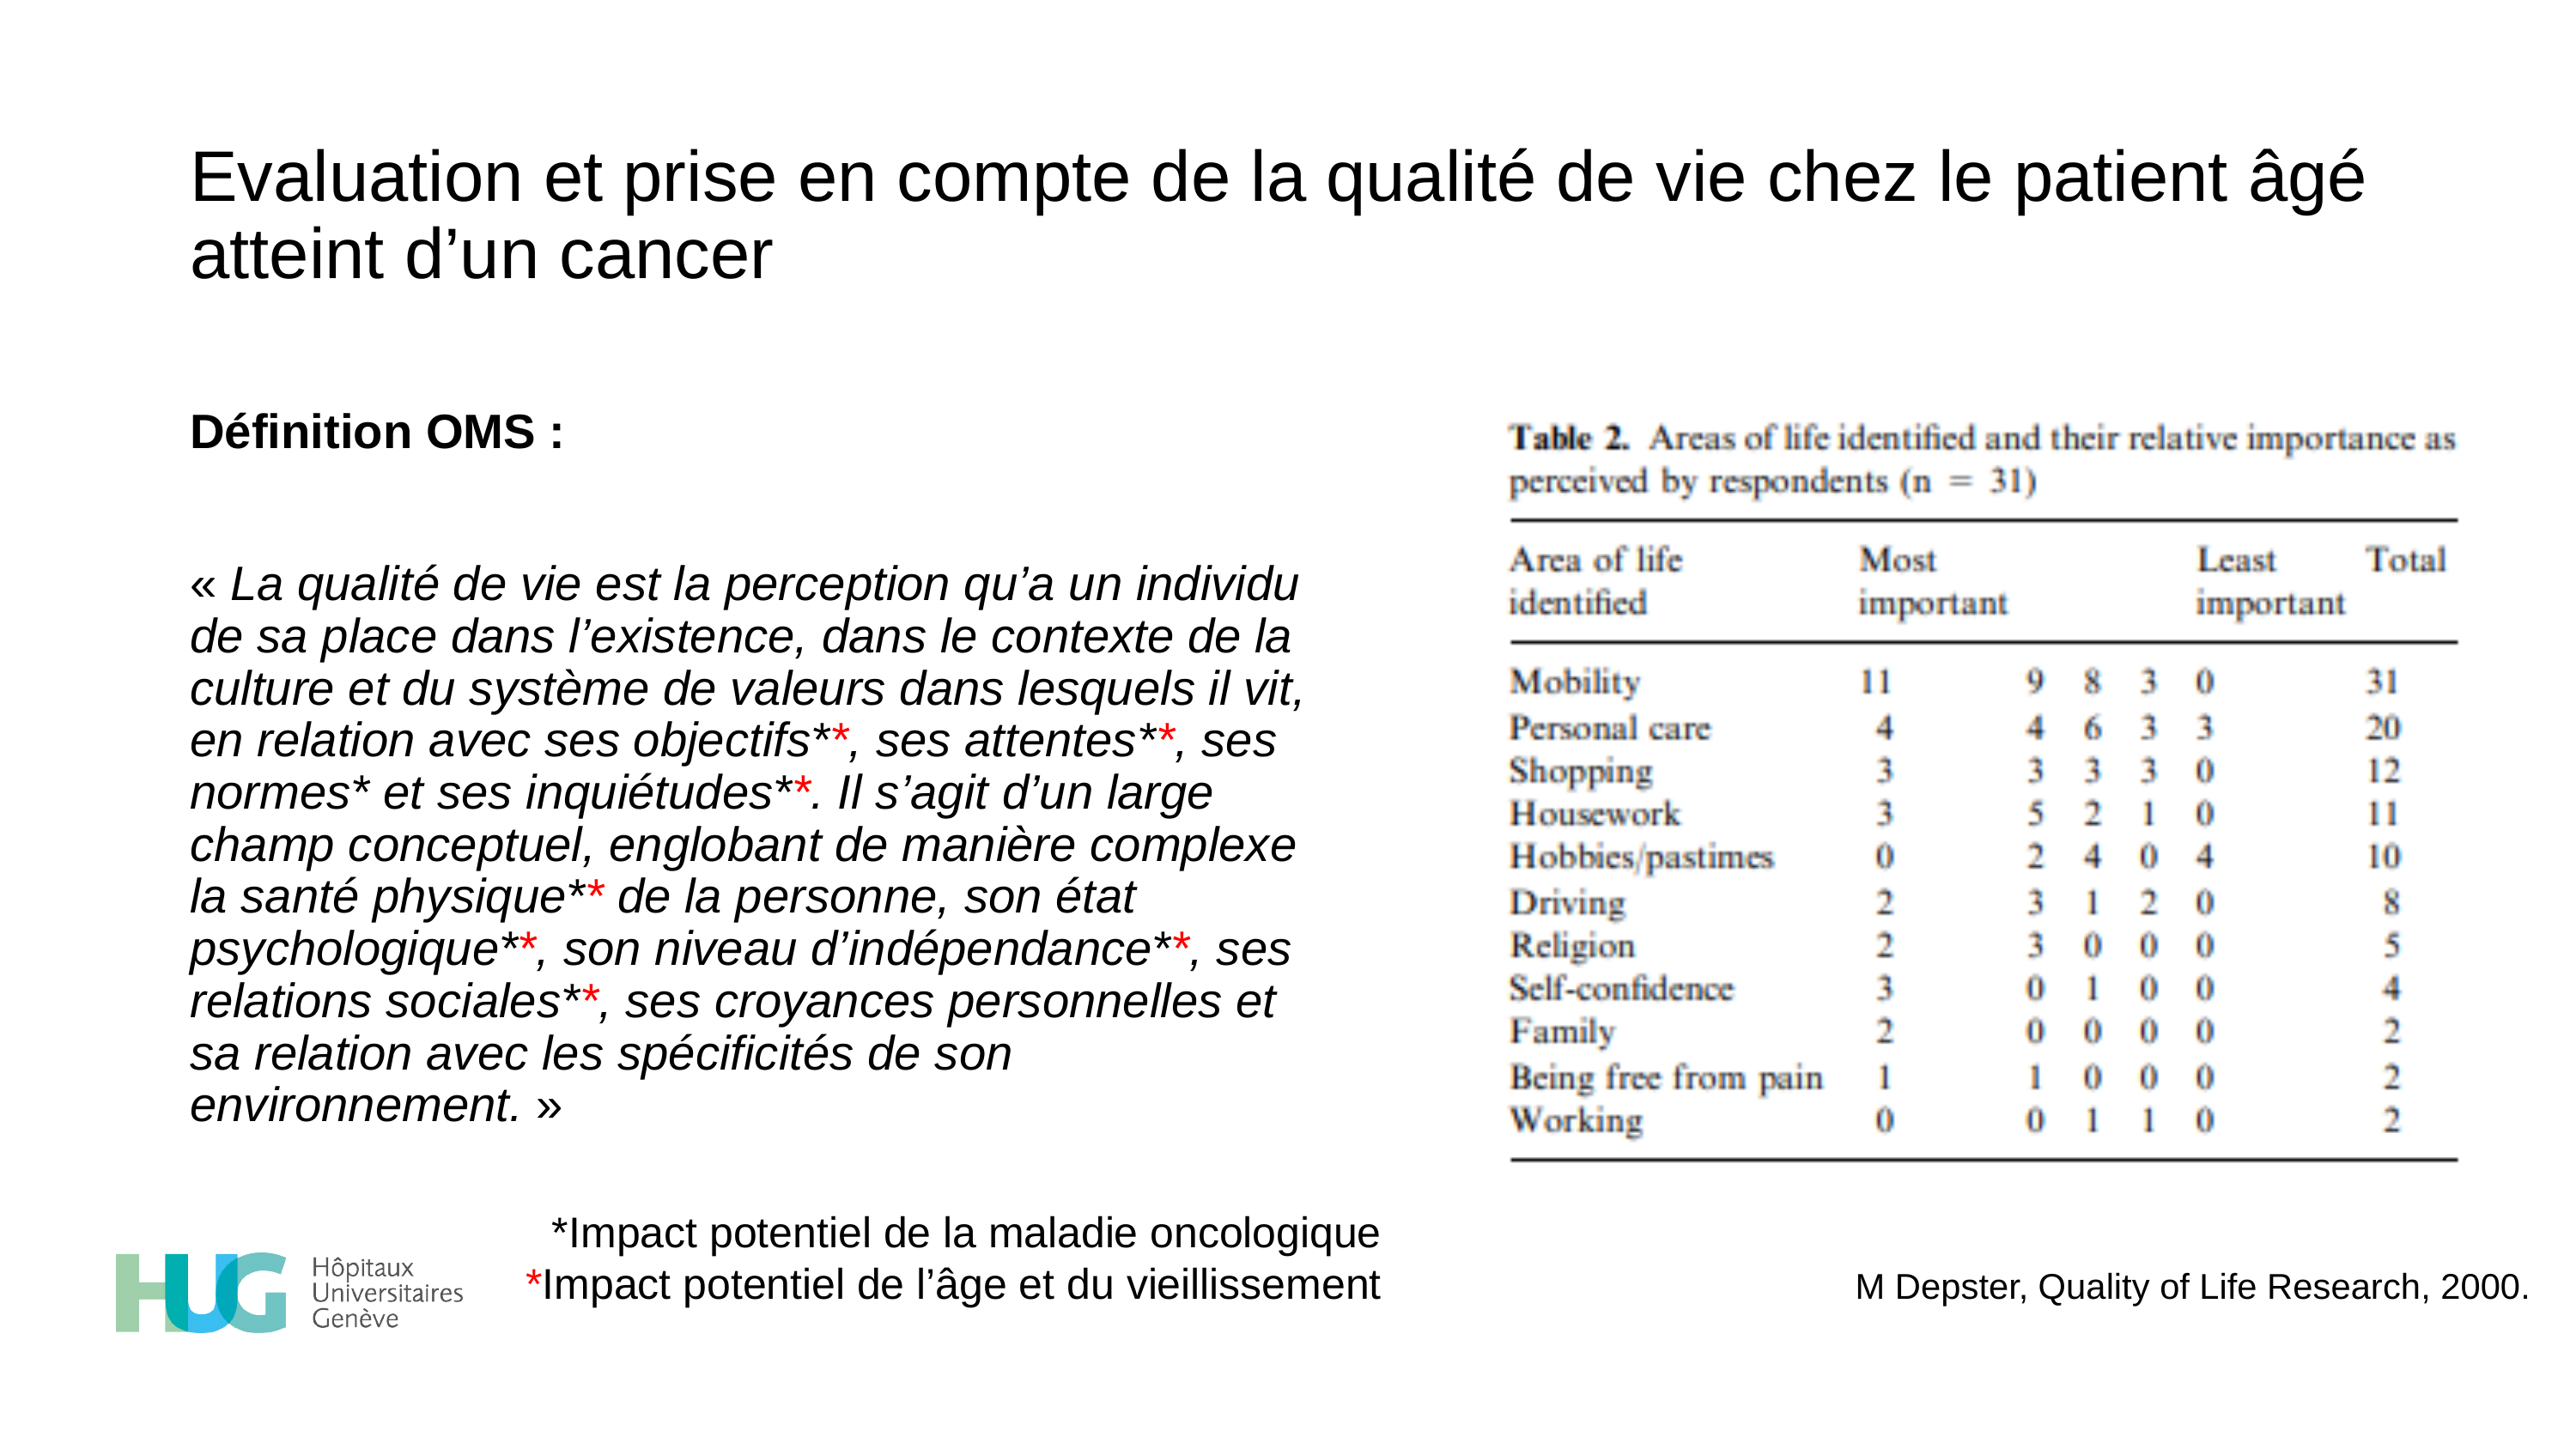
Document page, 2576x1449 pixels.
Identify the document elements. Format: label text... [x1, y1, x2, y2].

text_box *Impact potentiel de la maladie oncologique *Impact potentiel de l’âge et du vieillissement [495, 1195, 1392, 1319]
list Définition OMS : « La qualité de vie est la perception qu’a un individu de sa place dans l’existence, dans le contexte de la culture et du système de valeurs dans lesquels il vit, en relation avec ses objectifs**, ses attentes**, ses normes* et ses inquiétudes**. Il s’agit d’un large champ conceptuel, englobant de manière complexe la santé physique** de la personne, son état psychologique**, son niveau d’indépendance**, ses relations sociales**, ses croyances personnelles et sa relation avec les spécificités de son environnement. » [177, 334, 1321, 1204]
picture [1492, 388, 2479, 1196]
text_box M Depster, Quality of Life Research, 2000. [1255, 1257, 2543, 1313]
picture [116, 1252, 463, 1333]
title Evaluation et prise en compte de la qualité de vie chez le patient âgé atteint d’un cancer [177, 76, 2399, 357]
